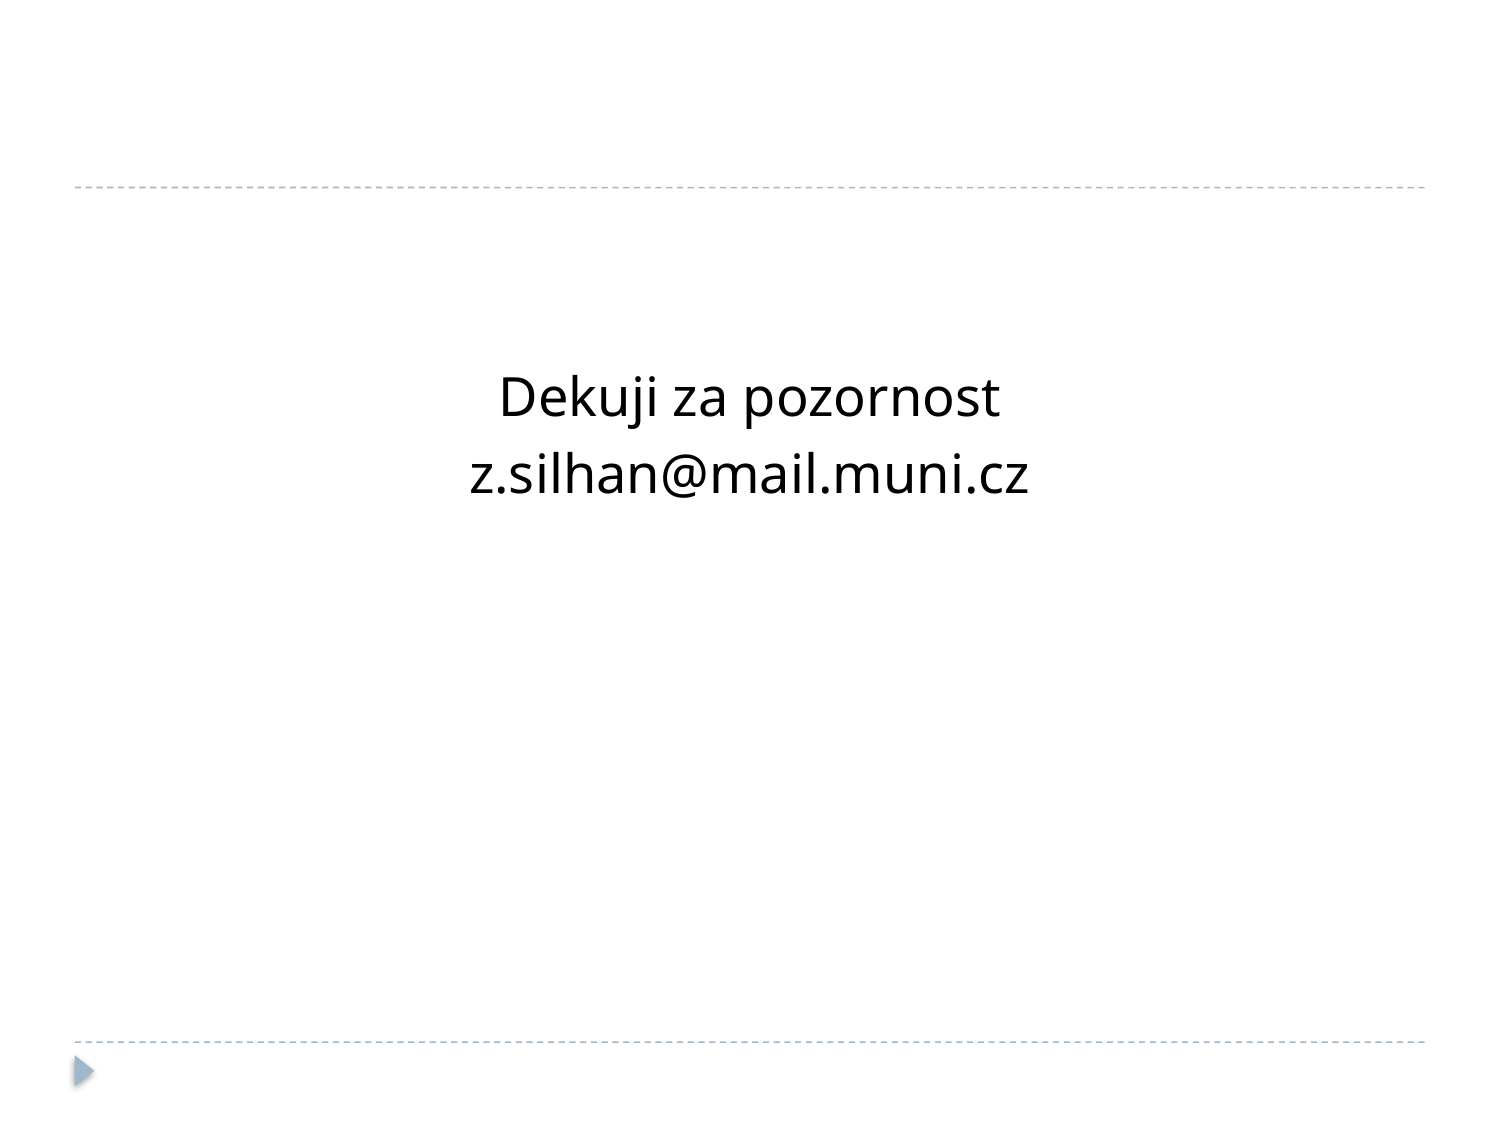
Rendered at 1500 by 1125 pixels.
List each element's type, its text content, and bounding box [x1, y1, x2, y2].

list Dekuji za pozornost z.silhan@mail.muni.cz [75, 200, 1425, 1010]
